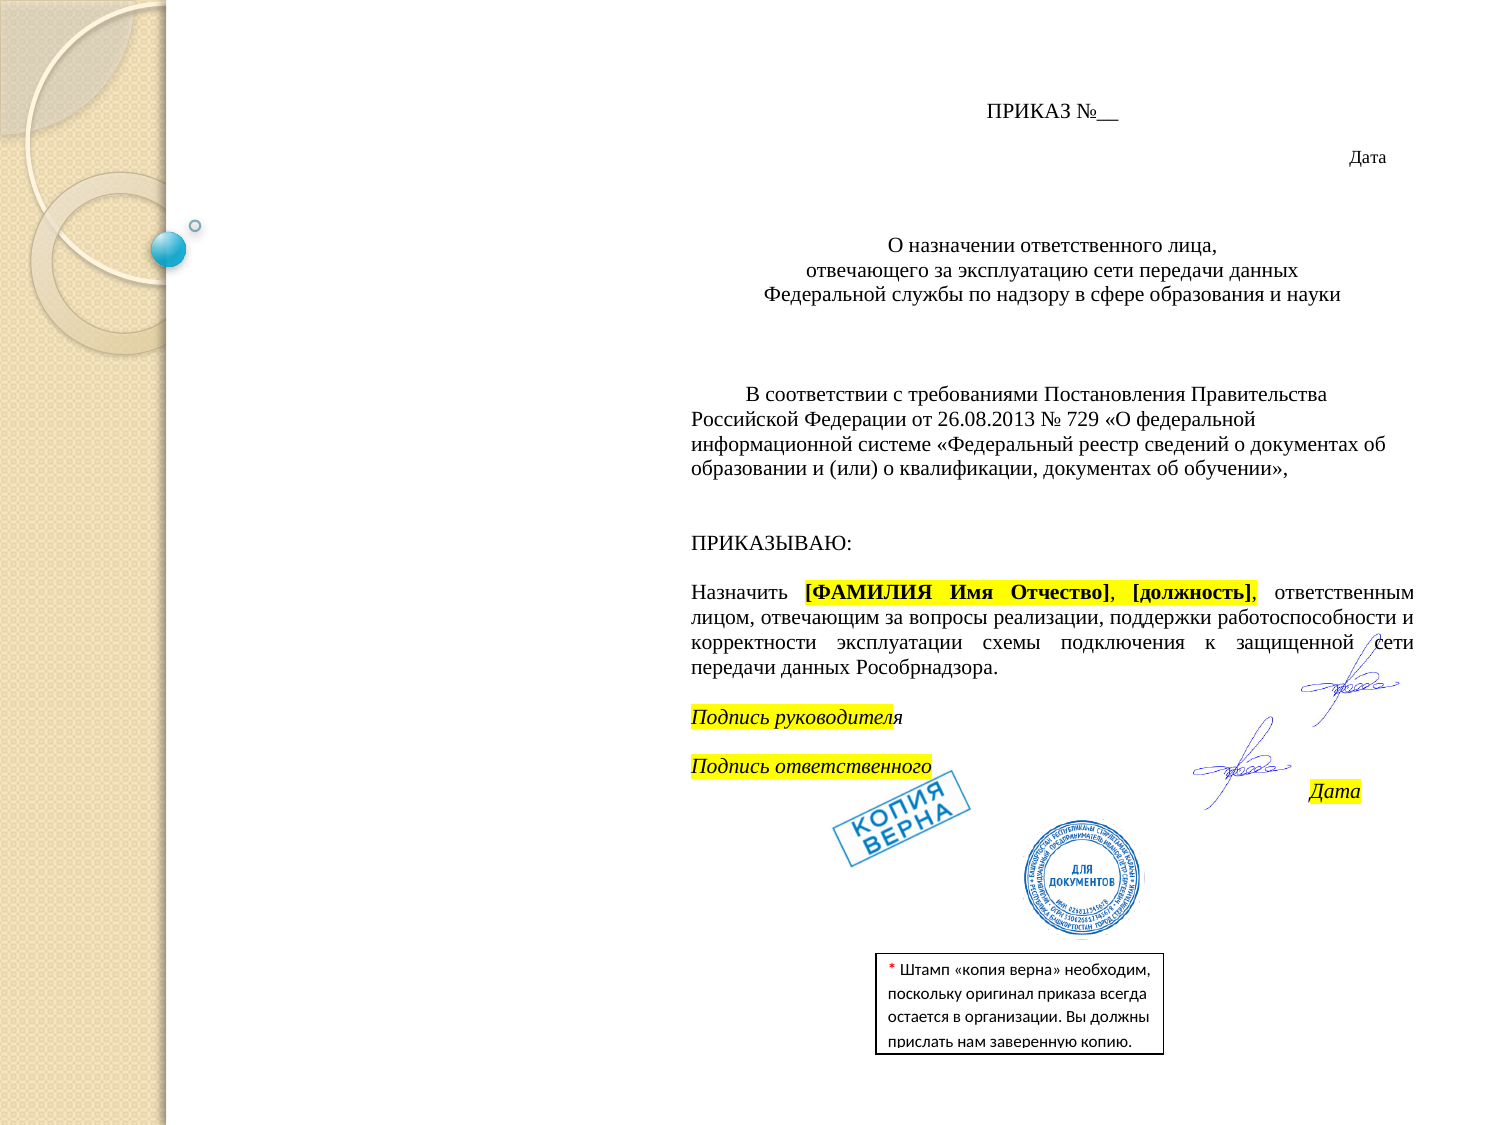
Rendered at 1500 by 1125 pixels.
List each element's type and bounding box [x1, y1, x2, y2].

text_box [690, 18, 1413, 1056]
